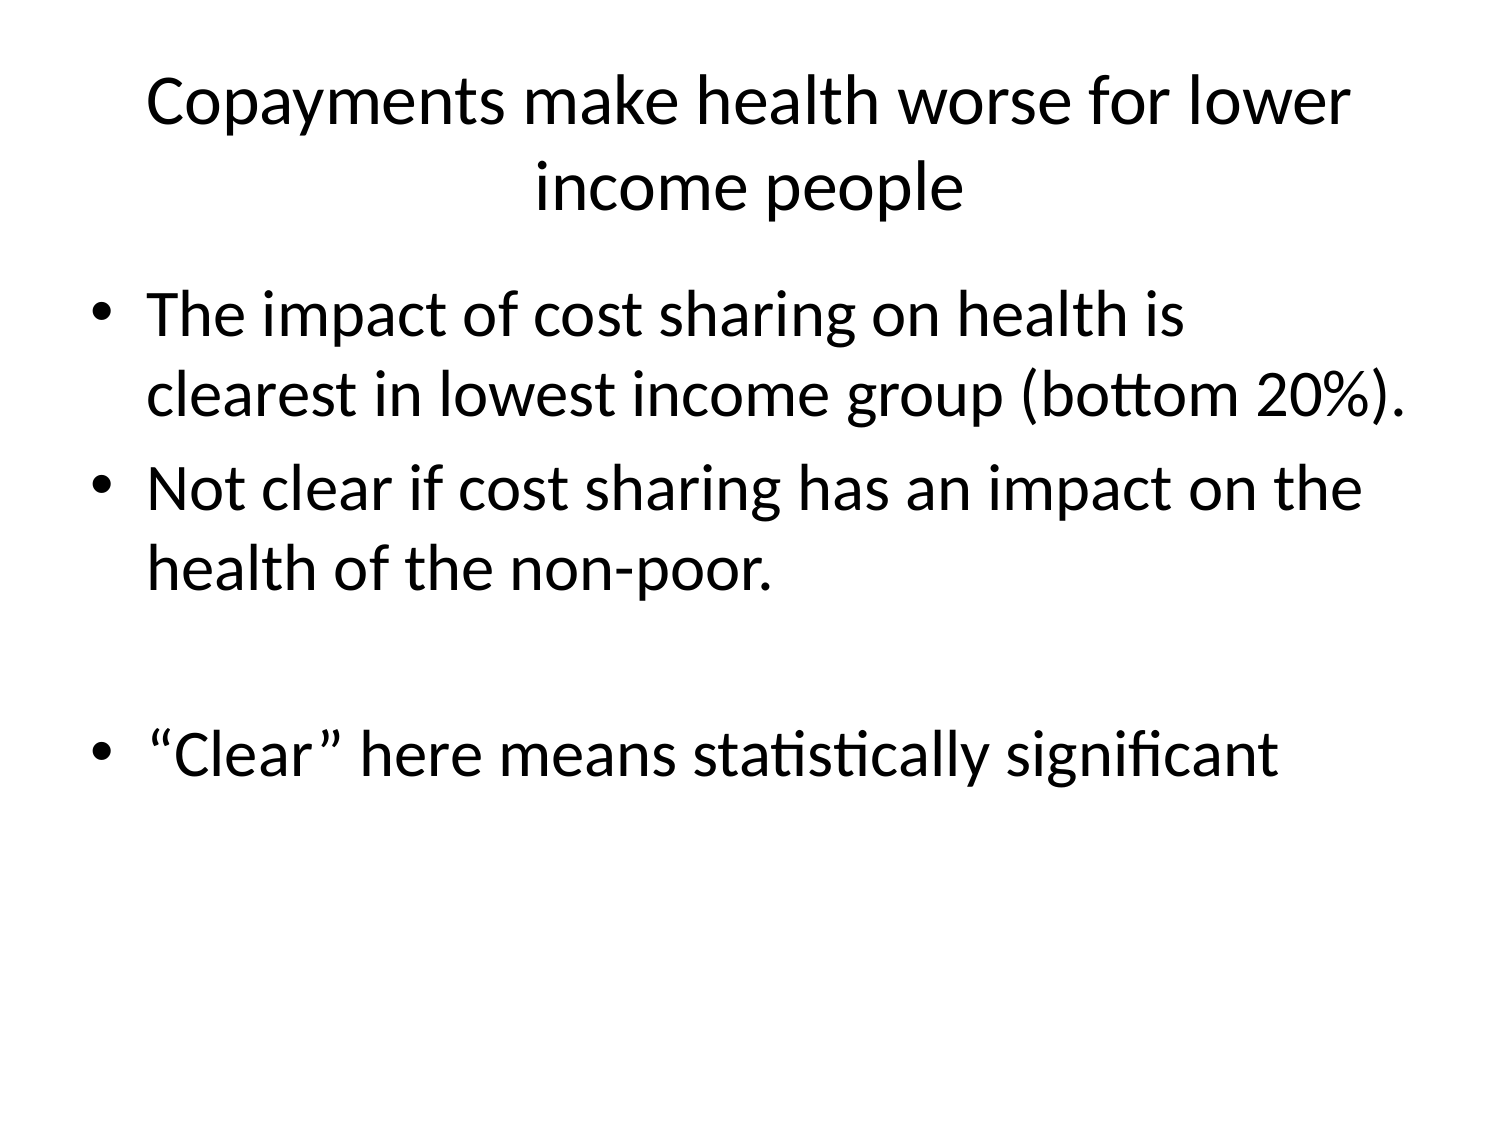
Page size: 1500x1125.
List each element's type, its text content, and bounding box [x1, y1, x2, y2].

title Copayments make health worse for lower income people [75, 45, 1425, 233]
list The impact of cost sharing on health is clearest in lowest income group (bottom 20%). Not clear if cost sharing has an impact on the health of the non-poor. “Clear” here means statistically significant [75, 262, 1425, 1005]
